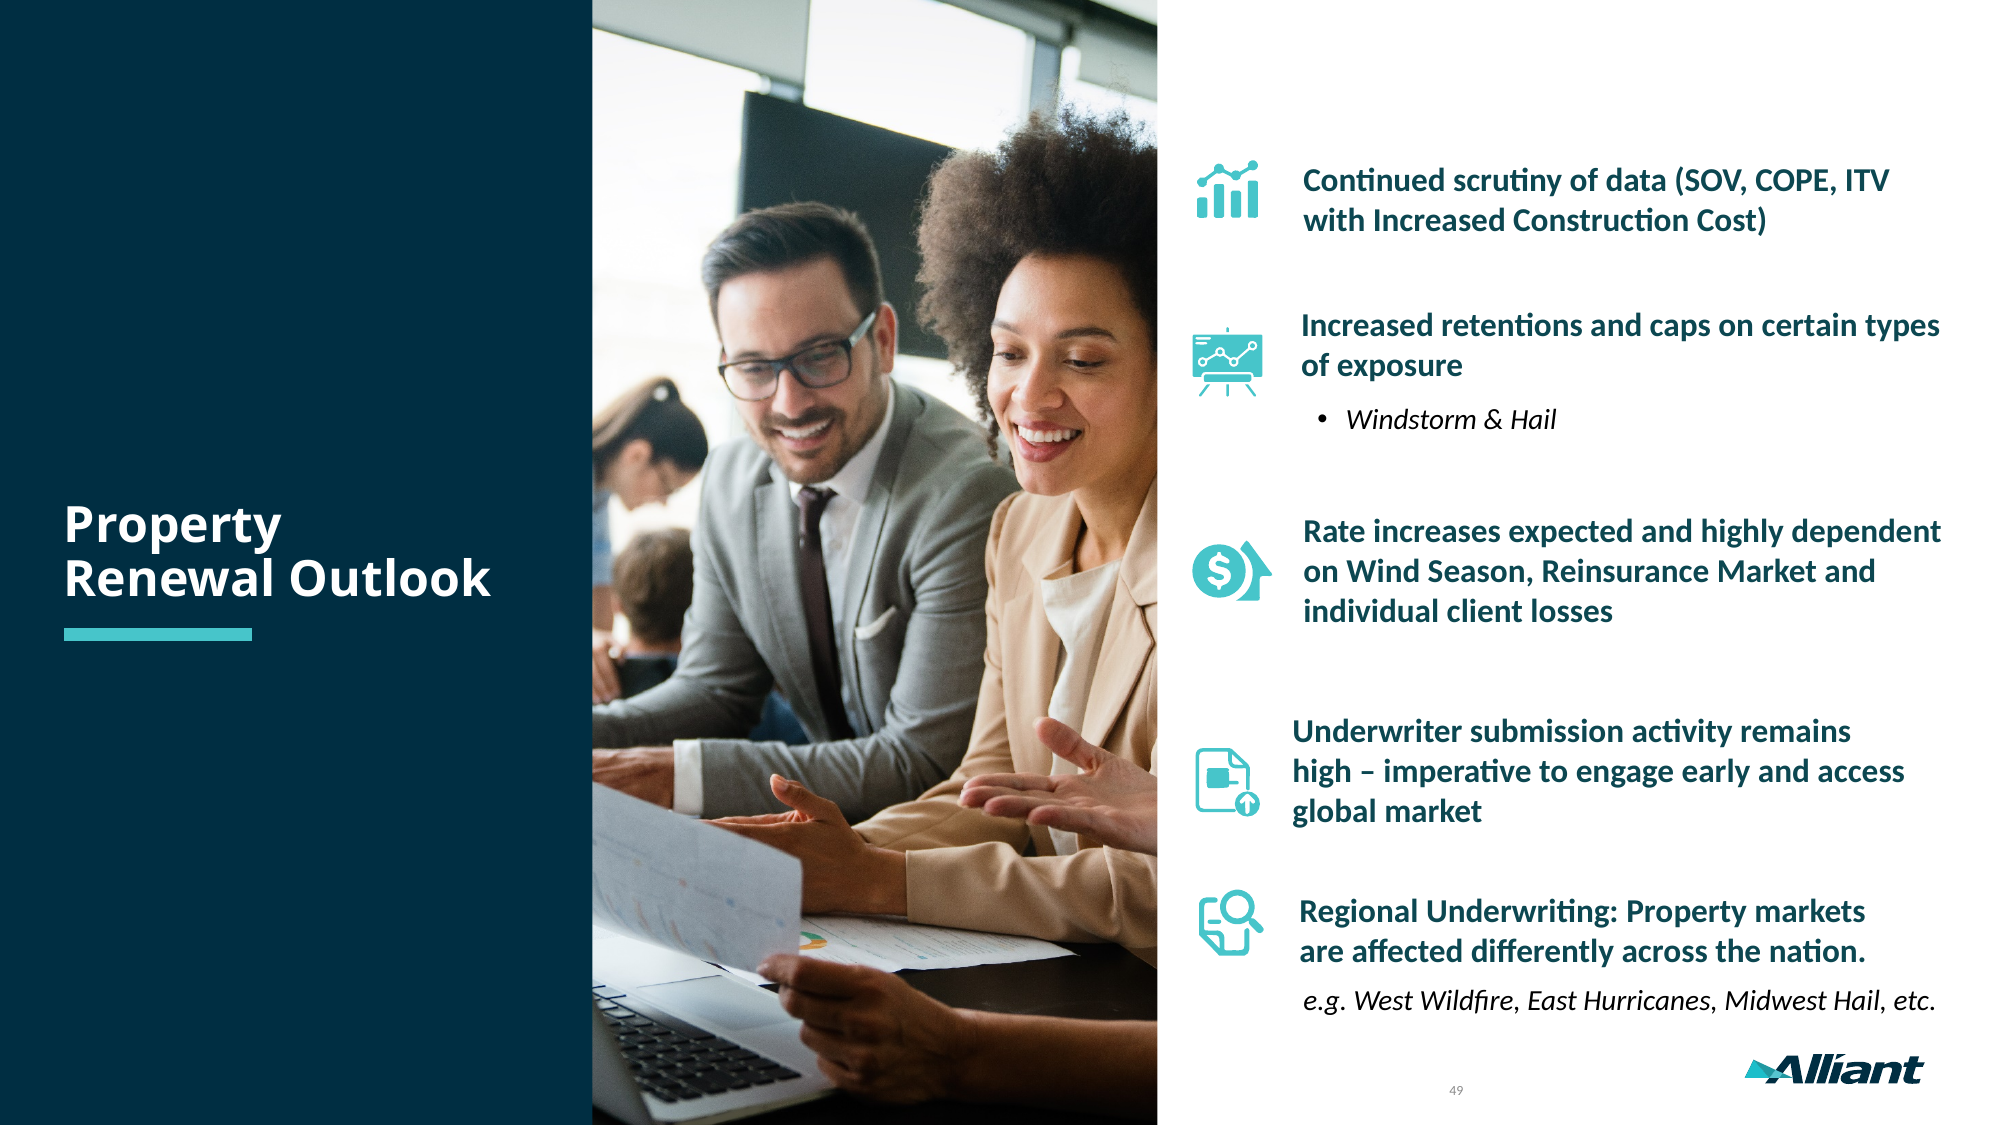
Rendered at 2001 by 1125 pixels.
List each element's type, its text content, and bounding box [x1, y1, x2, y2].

text_box [0, 0, 592, 1125]
text_box Property Renewal Outlook [64, 491, 515, 615]
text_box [1198, 889, 1949, 1017]
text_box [1301, 302, 1946, 436]
slide_number 49 [1231, 1074, 1682, 1106]
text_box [1197, 159, 1258, 218]
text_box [1192, 509, 1949, 631]
picture [593, 0, 1158, 1125]
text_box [1196, 709, 1938, 831]
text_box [1192, 327, 1263, 397]
text_box Continued scrutiny of data (SOV, COPE, ITV with Increased Construction Cost) [1303, 157, 1949, 238]
